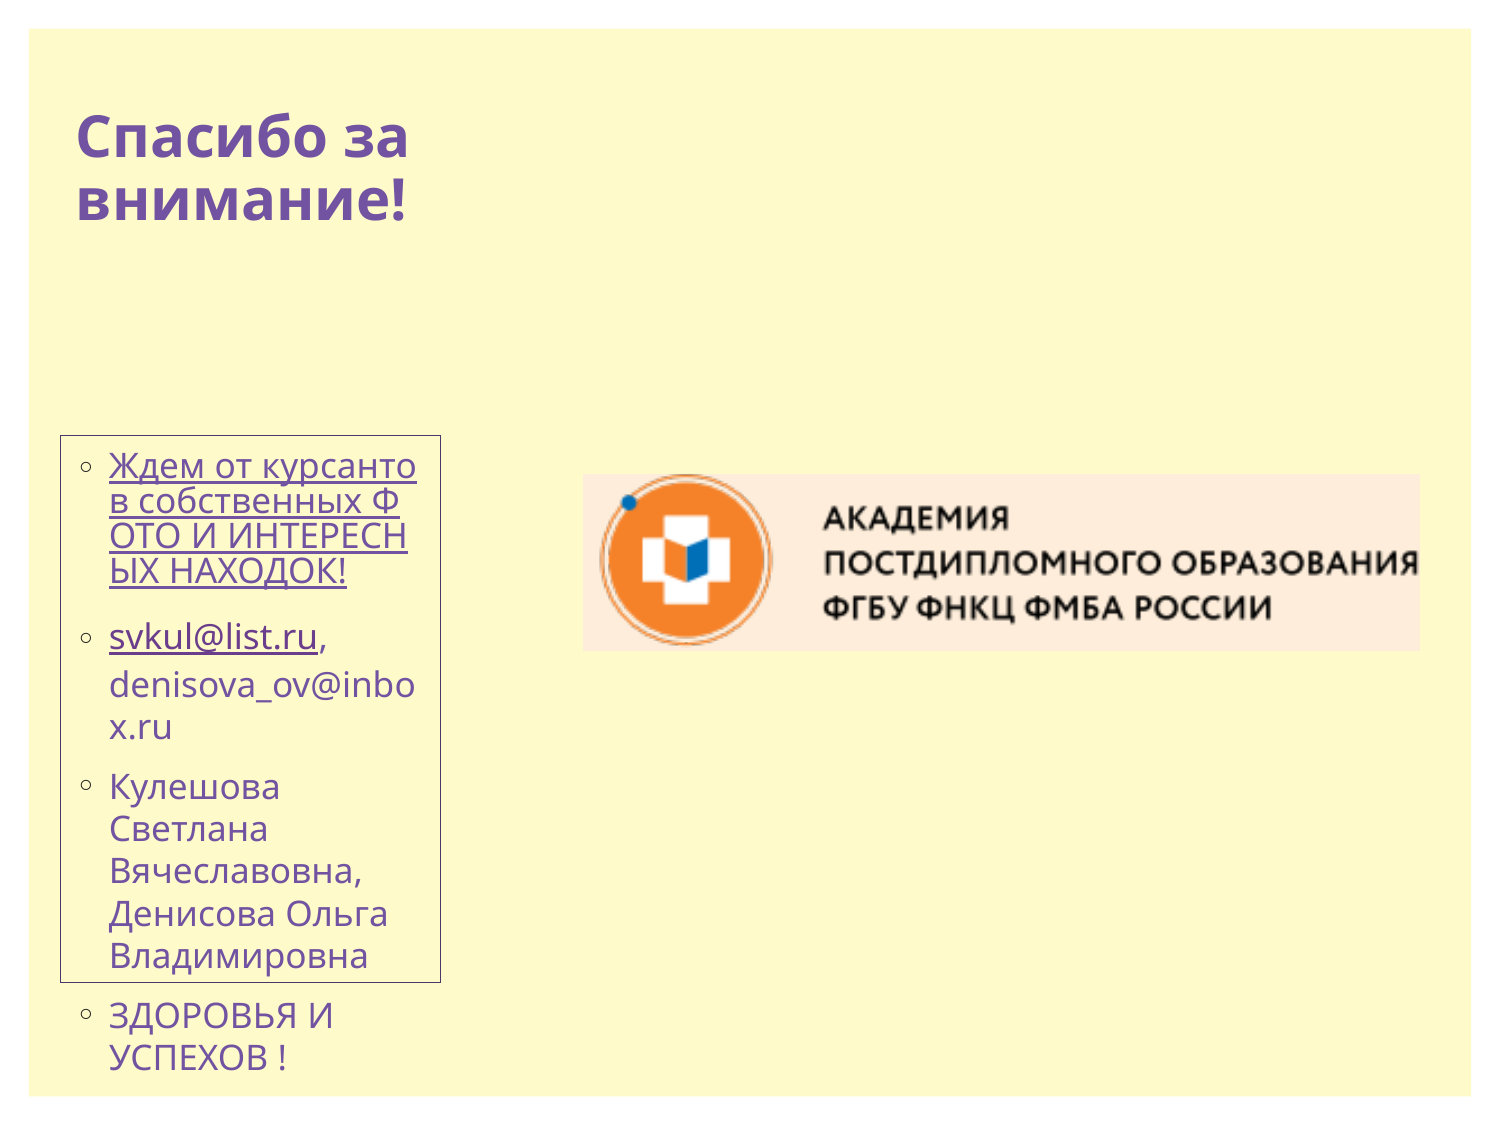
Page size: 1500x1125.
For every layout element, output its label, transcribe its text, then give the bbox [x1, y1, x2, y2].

picture [583, 473, 1420, 651]
list Ждем от курсантов собственных ФОТО И ИНТЕРЕСНЫХ НАХОДОК! svkul@list.ru, denisova_ov@inbox.ru Кулешова Светлана Вячеславовна, Денисова Ольга Владимировна ЗДОРОВЬЯ И УСПЕХОВ ! [60, 435, 441, 983]
title Спасибо за внимание! [60, 84, 441, 256]
